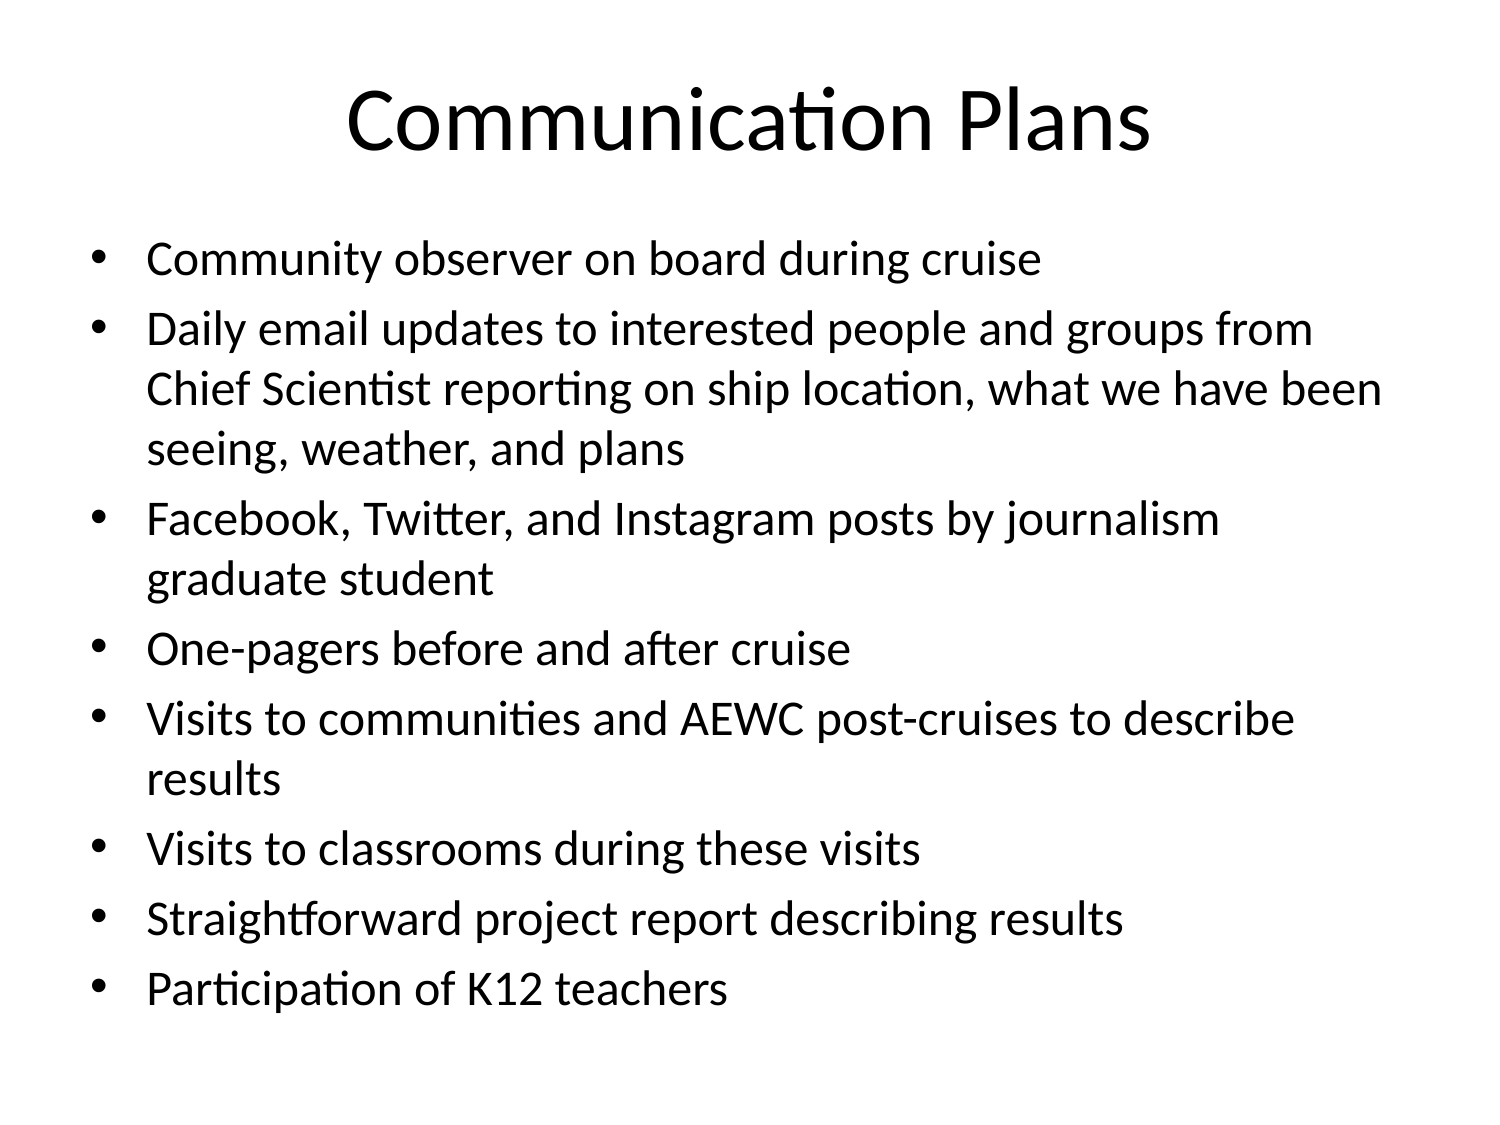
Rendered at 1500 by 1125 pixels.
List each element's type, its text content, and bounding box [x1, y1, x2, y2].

title Communication Plans [75, 20, 1425, 208]
list Community observer on board during cruise Daily email updates to interested people and groups from Chief Scientist reporting on ship location, what we have been seeing, weather, and plans Facebook, Twitter, and Instagram posts by journalism graduate student One-pagers before and after cruise Visits to communities and AEWC post-cruises to describe results Visits to classrooms during these visits Straightforward project report describing results Participation of K12 teachers [75, 218, 1425, 1037]
